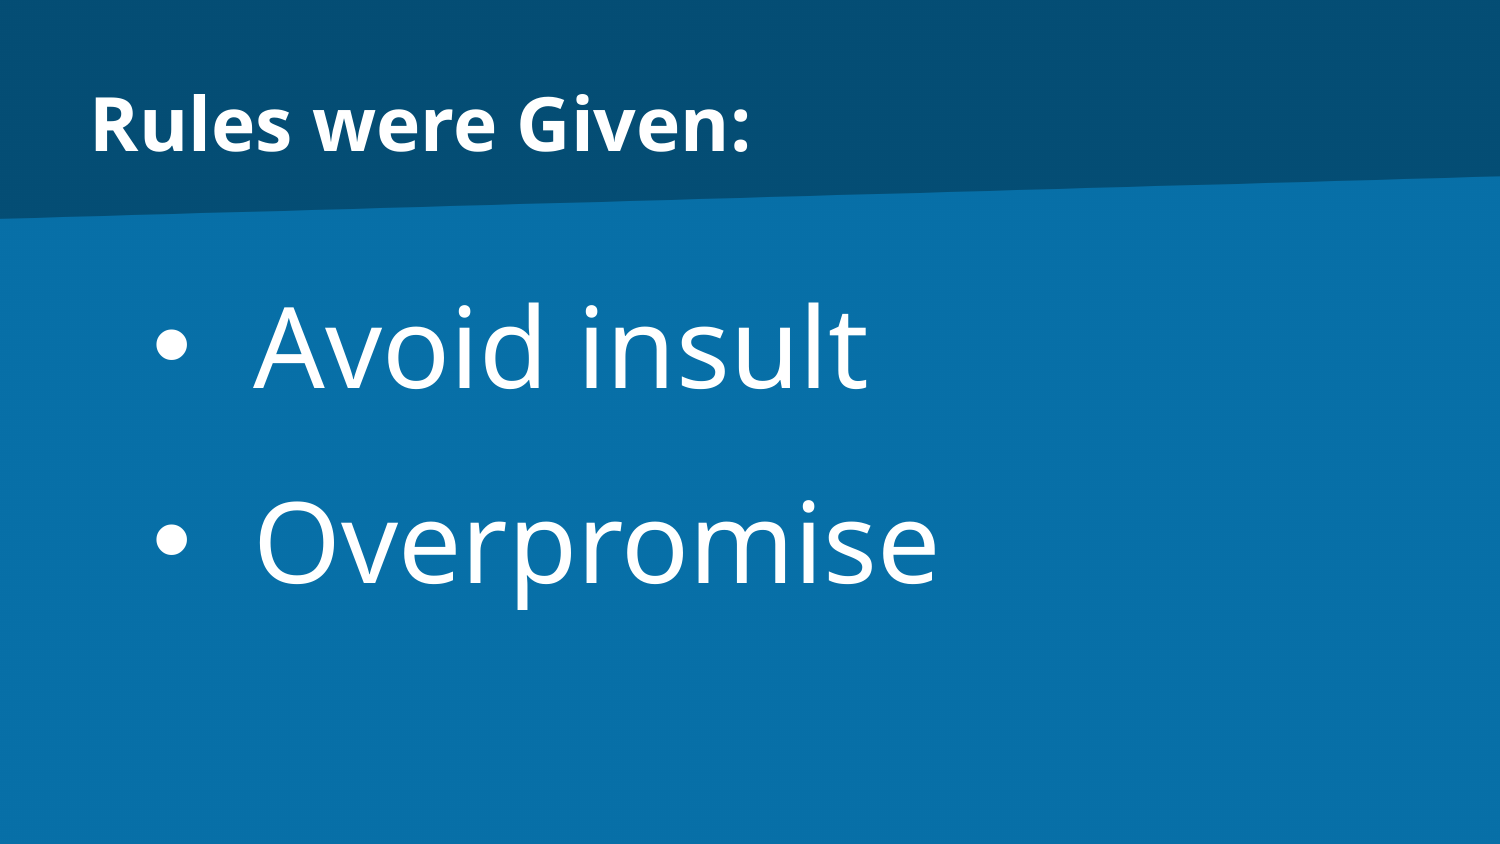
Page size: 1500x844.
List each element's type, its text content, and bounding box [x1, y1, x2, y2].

list Avoid insult Overpromise [137, 268, 1363, 799]
title Rules were Given: [75, 45, 1425, 174]
picture [0, 177, 1500, 844]
